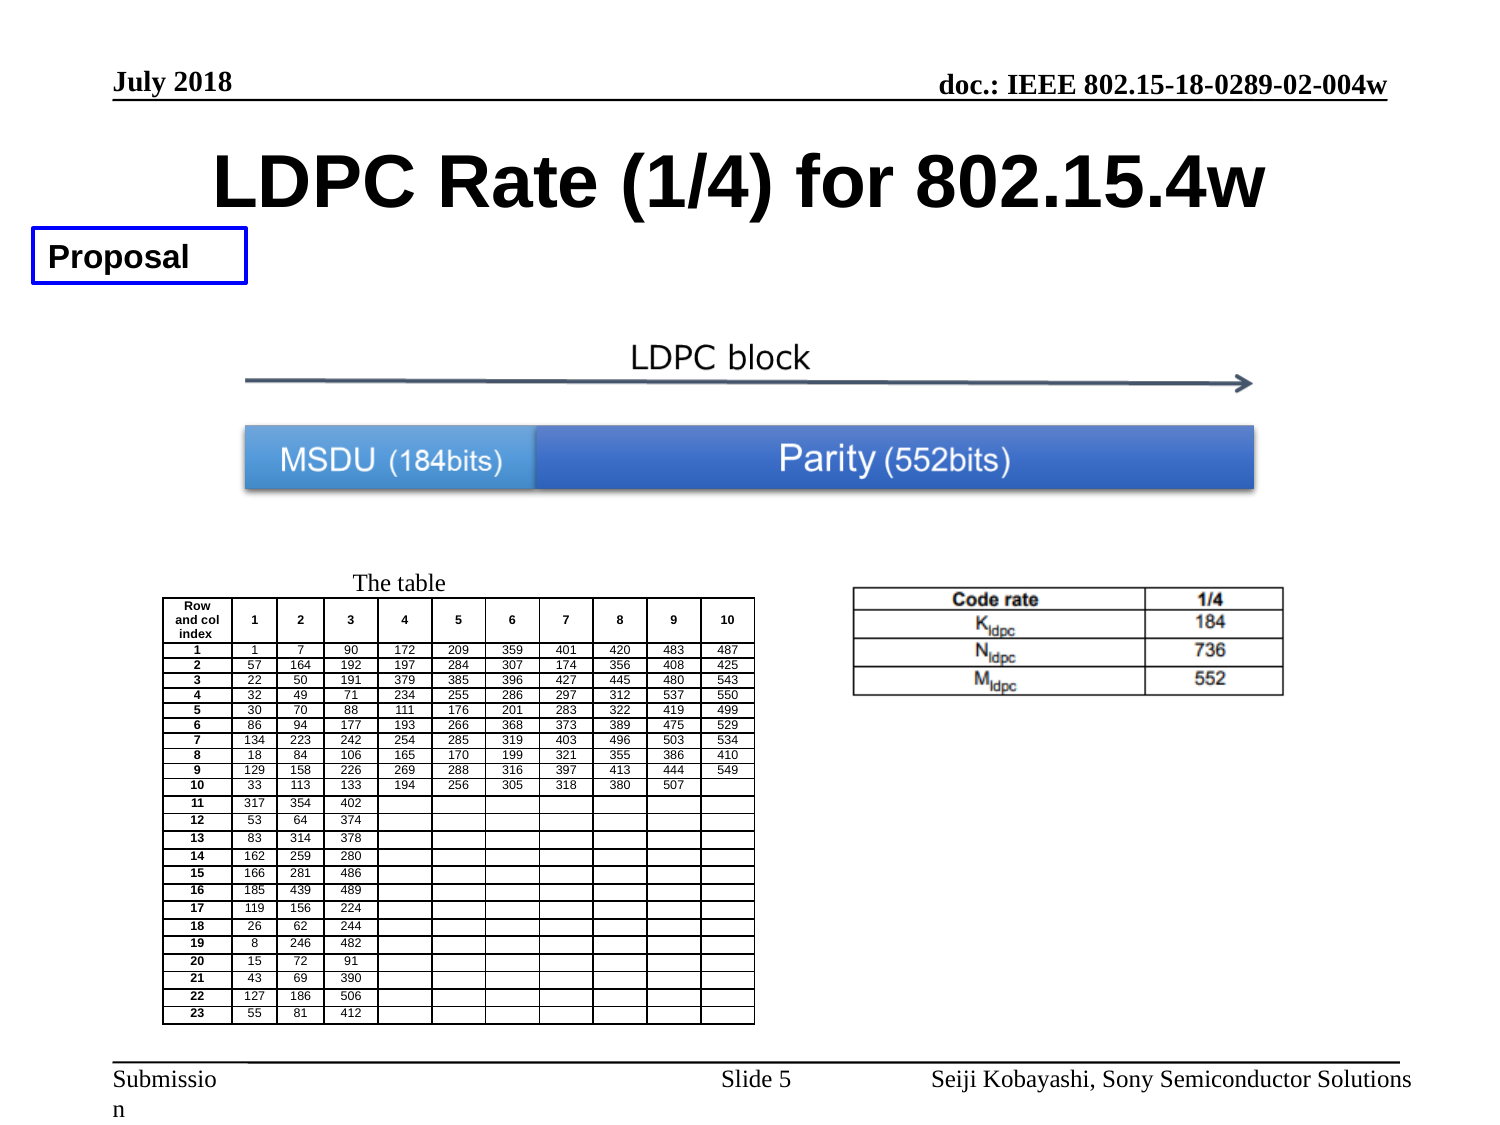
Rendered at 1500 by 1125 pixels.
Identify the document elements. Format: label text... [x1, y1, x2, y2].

table_cell 22 [233, 674, 276, 687]
table_cell 23 [164, 1007, 231, 1023]
table_cell [433, 937, 485, 953]
table_cell [702, 797, 754, 813]
table_cell 18 [233, 749, 276, 763]
table_cell 162 [233, 850, 276, 865]
table_cell 482 [325, 937, 377, 953]
table_cell 209 [433, 644, 485, 657]
table_cell 166 [233, 867, 276, 883]
table_cell 537 [648, 689, 700, 702]
table_cell 281 [278, 867, 323, 883]
table_cell 389 [594, 719, 646, 732]
table_cell [594, 937, 646, 953]
table_cell 55 [233, 1007, 276, 1023]
table_cell 62 [278, 920, 323, 935]
table_cell 319 [486, 734, 539, 748]
table_cell [648, 867, 700, 883]
table_cell [648, 902, 700, 918]
table_cell [379, 920, 431, 935]
table_cell 15 [164, 867, 231, 883]
table_cell 427 [540, 674, 592, 687]
table_cell [702, 1007, 754, 1023]
table_cell 7 [278, 644, 323, 657]
table_cell 425 [702, 659, 754, 672]
table_cell [702, 990, 754, 1006]
table_cell 356 [594, 659, 646, 672]
table_cell [702, 972, 754, 988]
table_cell 305 [486, 779, 539, 795]
table_cell [540, 885, 592, 900]
table_cell [540, 972, 592, 988]
table_cell [540, 937, 592, 953]
table_cell [379, 867, 431, 883]
table_cell 70 [278, 704, 323, 717]
table_cell [540, 832, 592, 848]
table_cell [702, 832, 754, 848]
table_cell [702, 920, 754, 935]
table_cell 191 [325, 674, 377, 687]
text_box LDPC Rate (1/4) for 802.15.4w [0, 125, 1500, 252]
table_cell 408 [648, 659, 700, 672]
table_cell [702, 937, 754, 953]
table_cell 12 [164, 814, 231, 830]
table_cell 9 [164, 764, 231, 778]
table_cell 401 [540, 644, 592, 657]
table_cell 94 [278, 719, 323, 732]
table_cell 1 [164, 644, 231, 657]
table_cell 244 [325, 920, 377, 935]
table_cell 156 [278, 902, 323, 918]
table_cell 380 [594, 779, 646, 795]
table_cell [702, 814, 754, 830]
table_cell 529 [702, 719, 754, 732]
table_cell 379 [379, 674, 431, 687]
table_cell 373 [540, 719, 592, 732]
table_cell [594, 902, 646, 918]
table_cell 420 [594, 644, 646, 657]
table_cell 3 [164, 674, 231, 687]
table_cell [486, 990, 539, 1006]
table_cell 242 [325, 734, 377, 748]
table_cell [486, 902, 539, 918]
table_cell 444 [648, 764, 700, 778]
table_cell 26 [233, 920, 276, 935]
table_cell [540, 990, 592, 1006]
picture [235, 326, 1272, 516]
table_cell 503 [648, 734, 700, 748]
table_cell 57 [233, 659, 276, 672]
table_cell [379, 937, 431, 953]
table_cell [379, 885, 431, 900]
table_cell [594, 920, 646, 935]
table_cell 69 [278, 972, 323, 988]
table_cell 43 [233, 972, 276, 988]
table_cell 321 [540, 749, 592, 763]
table_cell 314 [278, 832, 323, 848]
table_cell [379, 955, 431, 971]
table_cell 419 [648, 704, 700, 717]
table_cell [486, 850, 539, 865]
table_cell 158 [278, 764, 323, 778]
table_cell 129 [233, 764, 276, 778]
table_cell [486, 832, 539, 848]
table_cell 354 [278, 797, 323, 813]
table_cell [648, 955, 700, 971]
table_cell [486, 814, 539, 830]
table_cell [540, 850, 592, 865]
table_cell 64 [278, 814, 323, 830]
table_cell 90 [325, 644, 377, 657]
table_cell 480 [648, 674, 700, 687]
table_cell 14 [164, 850, 231, 865]
table_cell [486, 937, 539, 953]
table_cell 113 [278, 779, 323, 795]
table_cell 285 [433, 734, 485, 748]
table_cell 549 [702, 764, 754, 778]
table_cell [594, 955, 646, 971]
table_cell 396 [486, 674, 539, 687]
table_cell 496 [594, 734, 646, 748]
table_header Row and col index [164, 599, 231, 642]
table_cell 16 [164, 885, 231, 900]
table_cell [379, 832, 431, 848]
table_cell 259 [278, 850, 323, 865]
table_cell 106 [325, 749, 377, 763]
table_cell 13 [164, 832, 231, 848]
table_cell [486, 1007, 539, 1023]
table_cell 413 [594, 764, 646, 778]
table_cell 316 [486, 764, 539, 778]
table_cell 119 [233, 902, 276, 918]
table_cell 176 [433, 704, 485, 717]
table_cell 197 [379, 659, 431, 672]
table_cell 283 [540, 704, 592, 717]
table_cell [648, 814, 700, 830]
slide_number Slide 5 [712, 1062, 800, 1093]
table_cell 410 [702, 749, 754, 763]
table_cell 269 [379, 764, 431, 778]
table_cell [486, 797, 539, 813]
table_cell [379, 972, 431, 988]
table_cell 10 [164, 779, 231, 795]
table_cell 297 [540, 689, 592, 702]
table_cell 133 [325, 779, 377, 795]
table_cell [594, 885, 646, 900]
table_cell [594, 867, 646, 883]
table_cell 256 [433, 779, 485, 795]
table_cell [379, 990, 431, 1006]
text_box Proposal [31, 226, 248, 285]
table_header 4 [379, 604, 431, 642]
table_cell 224 [325, 902, 377, 918]
table_cell 8 [233, 937, 276, 953]
table_cell [379, 850, 431, 865]
table_cell 50 [278, 674, 323, 687]
table_cell [648, 990, 700, 1006]
table_cell 172 [379, 644, 431, 657]
table_cell [594, 1007, 646, 1023]
table_cell 21 [164, 972, 231, 988]
table_cell [433, 955, 485, 971]
table_cell 378 [325, 832, 377, 848]
table_cell 49 [278, 689, 323, 702]
table_cell 390 [325, 972, 377, 988]
table_header 6 [486, 599, 539, 642]
table_cell 53 [233, 814, 276, 830]
table_cell 5 [164, 704, 231, 717]
table_cell [648, 797, 700, 813]
table_cell 2 [164, 659, 231, 672]
table_cell 6 [164, 719, 231, 732]
table_cell 134 [233, 734, 276, 748]
table_header 3 [325, 599, 377, 642]
table_cell [648, 920, 700, 935]
table_cell [379, 902, 431, 918]
table_cell [433, 1007, 485, 1023]
table_cell [486, 885, 539, 900]
table_cell 386 [648, 749, 700, 763]
table_cell 255 [433, 689, 485, 702]
table_cell 489 [325, 885, 377, 900]
table_cell [433, 850, 485, 865]
table_cell [486, 972, 539, 988]
table_cell 192 [325, 659, 377, 672]
table_cell 254 [379, 734, 431, 748]
table_header 5 [433, 599, 485, 642]
table_cell 475 [648, 719, 700, 732]
table_cell [540, 797, 592, 813]
footer Seiji Kobayashi, Sony Semiconductor Solutions [900, 1062, 1413, 1093]
table_cell 543 [702, 674, 754, 687]
table_cell 81 [278, 1007, 323, 1023]
table_cell 286 [486, 689, 539, 702]
table_cell 22 [164, 990, 231, 1006]
text_box The table [337, 558, 461, 604]
table_cell [433, 867, 485, 883]
table_cell 288 [433, 764, 485, 778]
table_cell 8 [164, 749, 231, 763]
picture [850, 581, 1306, 715]
table_cell [433, 990, 485, 1006]
table_cell [648, 832, 700, 848]
table_cell [540, 920, 592, 935]
table_cell 284 [433, 659, 485, 672]
table_cell 412 [325, 1007, 377, 1023]
table_cell 507 [648, 779, 700, 795]
table_cell 165 [379, 749, 431, 763]
table_cell 487 [702, 644, 754, 657]
table_cell [540, 902, 592, 918]
table_cell 374 [325, 814, 377, 830]
table_cell 246 [278, 937, 323, 953]
table_cell 4 [164, 689, 231, 702]
table_cell 127 [233, 990, 276, 1006]
table_cell [540, 814, 592, 830]
table_cell 1 [233, 644, 276, 657]
table_cell 30 [233, 704, 276, 717]
table_cell 72 [278, 955, 323, 971]
table_cell 71 [325, 689, 377, 702]
table_header 7 [540, 599, 592, 642]
table_cell [433, 902, 485, 918]
table_header 2 [278, 599, 323, 642]
table_cell [433, 920, 485, 935]
table_cell 445 [594, 674, 646, 687]
table_cell [433, 832, 485, 848]
table_cell 7 [164, 734, 231, 748]
table_cell 177 [325, 719, 377, 732]
table_cell 174 [540, 659, 592, 672]
table_cell [648, 885, 700, 900]
table_cell [702, 902, 754, 918]
table_cell 385 [433, 674, 485, 687]
table_header 9 [648, 599, 700, 642]
table_header 8 [594, 599, 646, 642]
table_cell [486, 955, 539, 971]
table_cell [594, 797, 646, 813]
table_cell 402 [325, 797, 377, 813]
table_cell 20 [164, 955, 231, 971]
table_cell 312 [594, 689, 646, 702]
table_cell 403 [540, 734, 592, 748]
table_cell 486 [325, 867, 377, 883]
table_cell [648, 972, 700, 988]
table_cell [594, 990, 646, 1006]
table_cell 318 [540, 779, 592, 795]
table_cell 234 [379, 689, 431, 702]
table_cell 280 [325, 850, 377, 865]
table_cell [594, 850, 646, 865]
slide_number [112, 62, 375, 98]
table_cell 19 [164, 937, 231, 953]
table_cell [486, 867, 539, 883]
table_cell 11 [164, 797, 231, 813]
table_cell [702, 867, 754, 883]
table_cell 226 [325, 764, 377, 778]
table_cell [702, 850, 754, 865]
table_header 1 [233, 599, 276, 642]
table_cell 186 [278, 990, 323, 1006]
table_cell 111 [379, 704, 431, 717]
table_cell 84 [278, 749, 323, 763]
table_cell 185 [233, 885, 276, 900]
table_cell 86 [233, 719, 276, 732]
table_cell [702, 955, 754, 971]
table_cell 355 [594, 749, 646, 763]
table_cell 91 [325, 955, 377, 971]
table_cell [379, 1007, 431, 1023]
table_cell [594, 972, 646, 988]
table_cell 15 [233, 955, 276, 971]
table_cell [594, 832, 646, 848]
table_cell [379, 814, 431, 830]
table_cell [702, 885, 754, 900]
table_cell [540, 1007, 592, 1023]
table_cell 322 [594, 704, 646, 717]
table_cell 223 [278, 734, 323, 748]
table_cell 18 [164, 920, 231, 935]
table_cell [648, 937, 700, 953]
table_cell 368 [486, 719, 539, 732]
table_cell [379, 797, 431, 813]
table_cell [594, 814, 646, 830]
table_cell [540, 867, 592, 883]
table_header 10 [702, 599, 754, 642]
table_cell 534 [702, 734, 754, 748]
table_cell 499 [702, 704, 754, 717]
table_cell [648, 1007, 700, 1023]
table_cell 506 [325, 990, 377, 1006]
table_cell 397 [540, 764, 592, 778]
table_cell 359 [486, 644, 539, 657]
table_cell 266 [433, 719, 485, 732]
table_cell 483 [648, 644, 700, 657]
table_cell 307 [486, 659, 539, 672]
table_cell 199 [486, 749, 539, 763]
table_cell 317 [233, 797, 276, 813]
table_cell 17 [164, 902, 231, 918]
table_cell 32 [233, 689, 276, 702]
table_cell 33 [233, 779, 276, 795]
table_cell [433, 814, 485, 830]
table_cell [433, 972, 485, 988]
table_cell [702, 779, 754, 795]
table_cell 439 [278, 885, 323, 900]
table_cell 193 [379, 719, 431, 732]
table_cell 164 [278, 659, 323, 672]
table_cell 550 [702, 689, 754, 702]
table_cell 201 [486, 704, 539, 717]
table_cell [486, 920, 539, 935]
table_cell [540, 955, 592, 971]
table_cell [648, 850, 700, 865]
table_cell 170 [433, 749, 485, 763]
table_cell 194 [379, 779, 431, 795]
table_cell [433, 797, 485, 813]
table_cell 88 [325, 704, 377, 717]
table_cell [433, 885, 485, 900]
table_cell 83 [233, 832, 276, 848]
